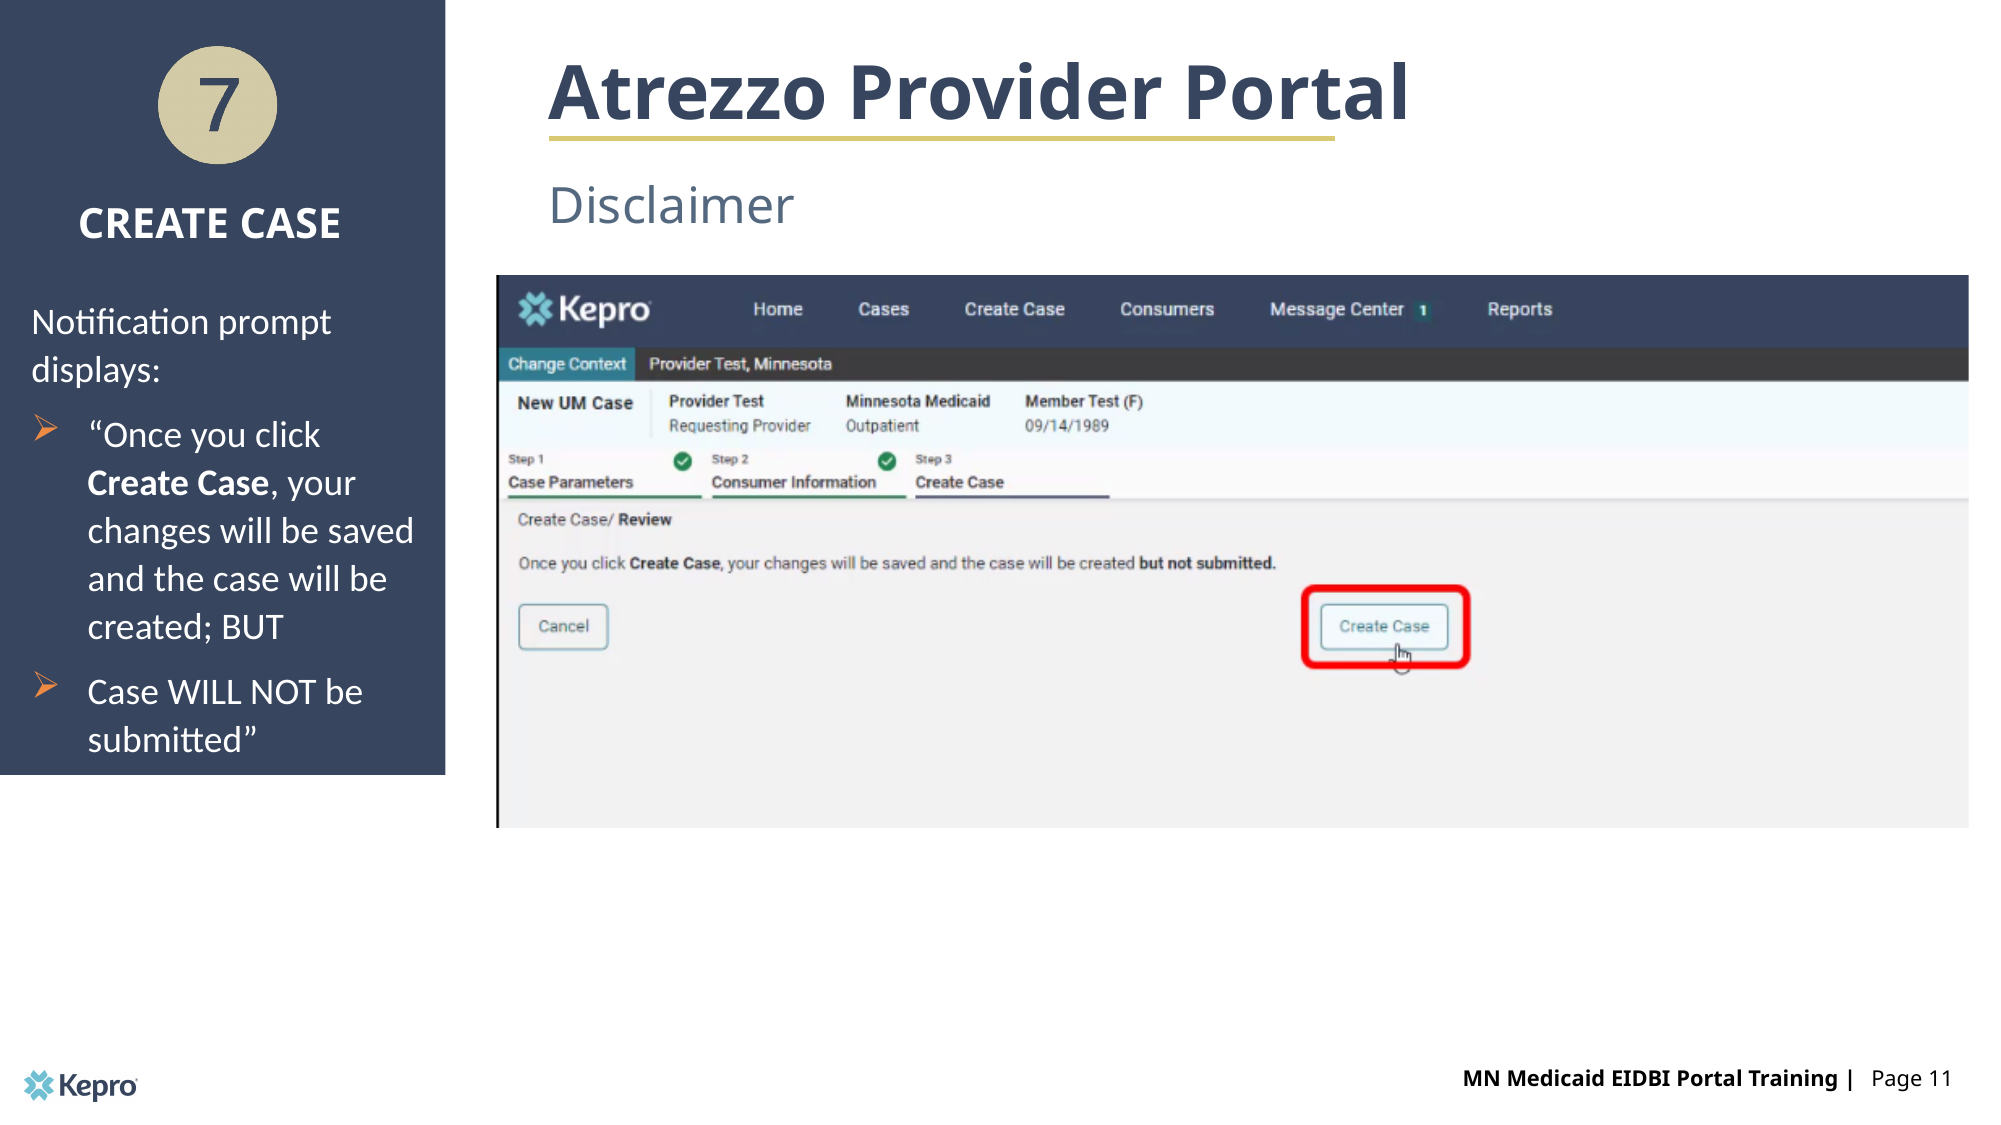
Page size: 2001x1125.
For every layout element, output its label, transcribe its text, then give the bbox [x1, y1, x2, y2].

picture [24, 1070, 138, 1102]
picture [142, 30, 293, 181]
list Notification prompt displays: “Once you click Create Case, your changes will be saved and the case will be created; BUT Case WILL NOT be submitted” [31, 286, 438, 761]
title Atrezzo Provider Portal [548, 59, 1474, 132]
slide_number Page 11 [1872, 1055, 2000, 1105]
list CREATE CASE [20, 194, 414, 437]
text_box Disclaimer [533, 166, 1872, 275]
footer MN Medicaid EIDBI Portal Training | [1249, 1055, 1872, 1105]
picture [496, 275, 1969, 828]
